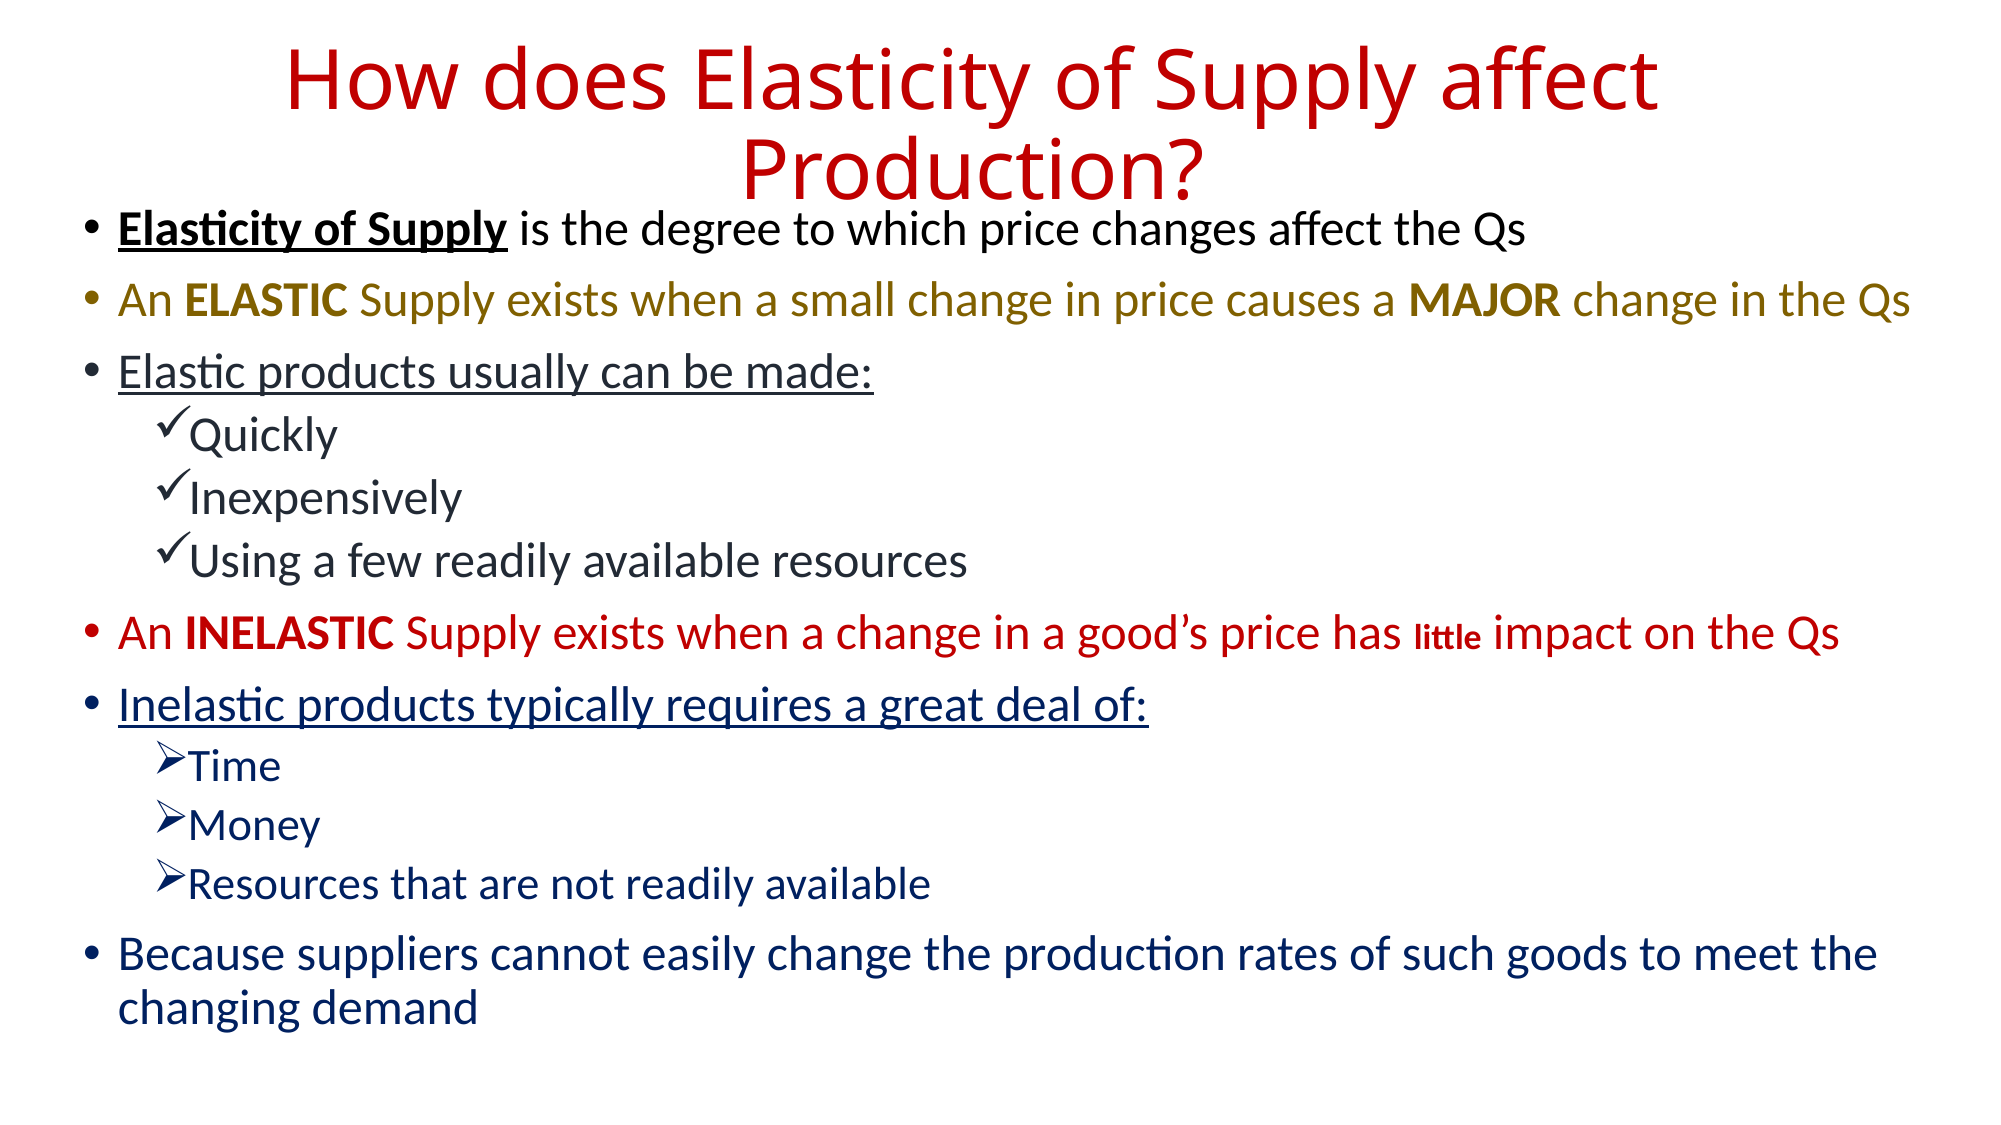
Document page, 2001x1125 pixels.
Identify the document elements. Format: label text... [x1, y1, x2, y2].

list Elasticity of Supply is the degree to which price changes affect the Qs An ELASTIC Supply exists when a small change in price causes a MAJOR change in the Qs Elastic products usually can be made: Quickly Inexpensively Using a few readily available resources An INELASTIC Supply exists when a change in a good’s price has little impact on the Qs Inelastic products typically requires a great deal of: Time Money Resources that are not readily available Because suppliers cannot easily change the production rates of such goods to meet the changing demand [68, 194, 1931, 1083]
title How does Elasticity of Supply affect Production? [110, 19, 1835, 194]
